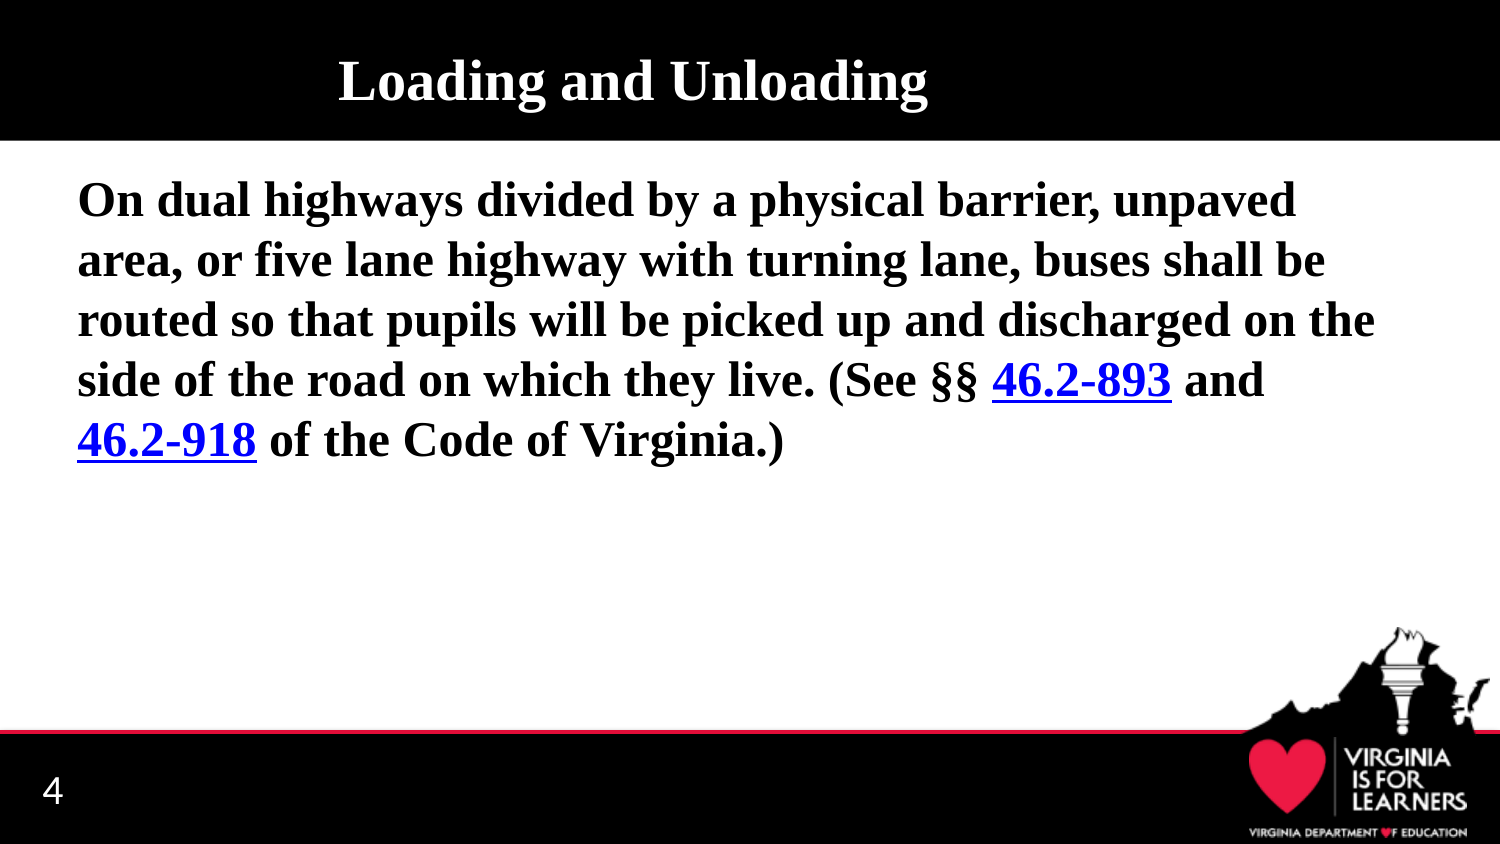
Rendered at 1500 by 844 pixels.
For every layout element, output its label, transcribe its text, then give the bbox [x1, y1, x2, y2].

title Loading and Unloading [0, 0, 1500, 141]
list On dual highways divided by a physical barrier, unpaved area, or five lane highway with turning lane, buses shall be routed so that pupils will be picked up and discharged on the side of the road on which they live. (See §§ 46.2-893 and 46.2-918 of the Code of Virginia.) [62, 159, 1425, 710]
picture [1249, 737, 1467, 838]
picture [1240, 627, 1490, 736]
